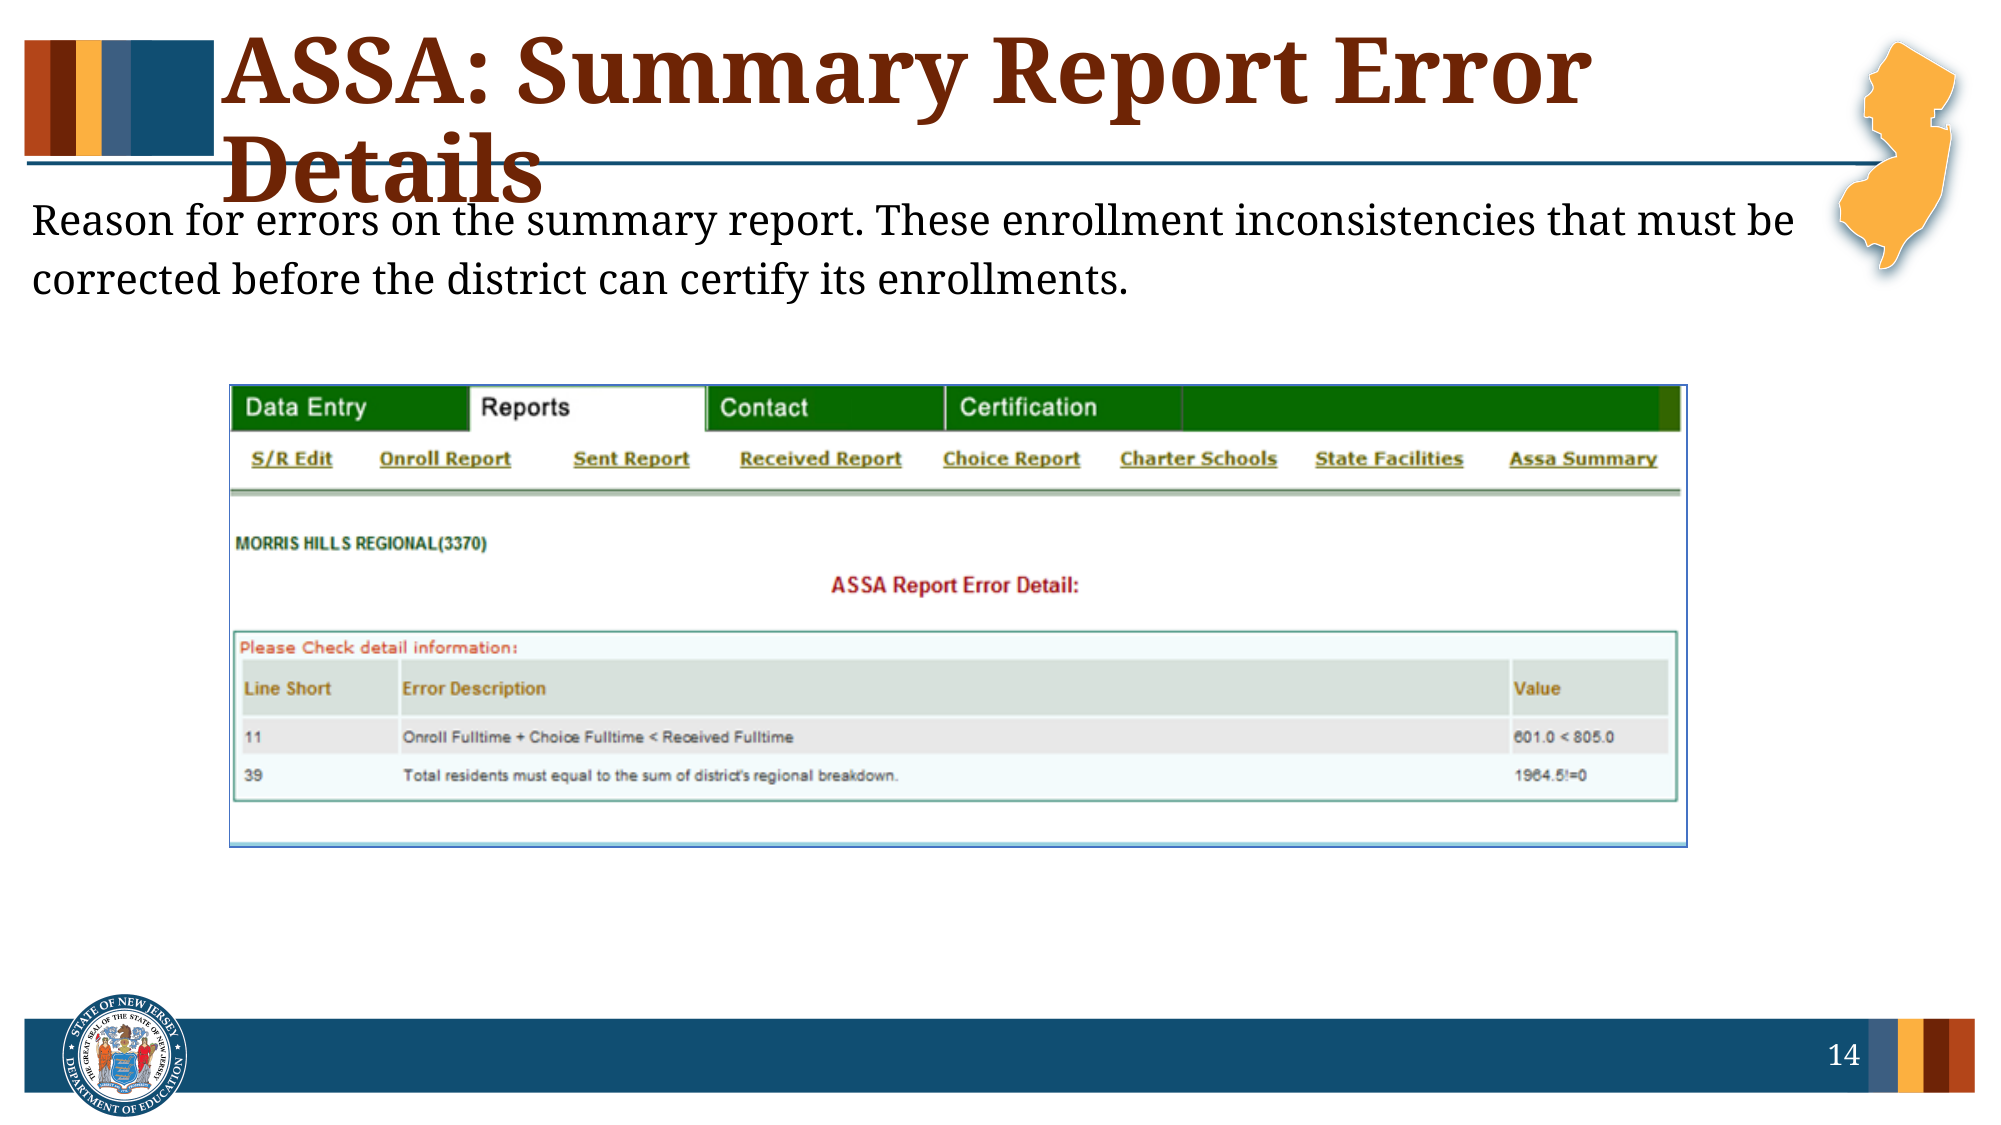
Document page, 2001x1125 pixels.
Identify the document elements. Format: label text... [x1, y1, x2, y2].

title ASSA: Summary Report Error Details [206, 62, 1863, 177]
picture [24, 992, 1975, 1119]
slide_number 14 [1425, 1026, 1876, 1087]
list Reason for errors on the summary report. These enrollment inconsistencies that must be corrected before the district can certify its enrollments. [16, 177, 2000, 966]
picture [230, 385, 1687, 847]
picture [24, 26, 1976, 177]
